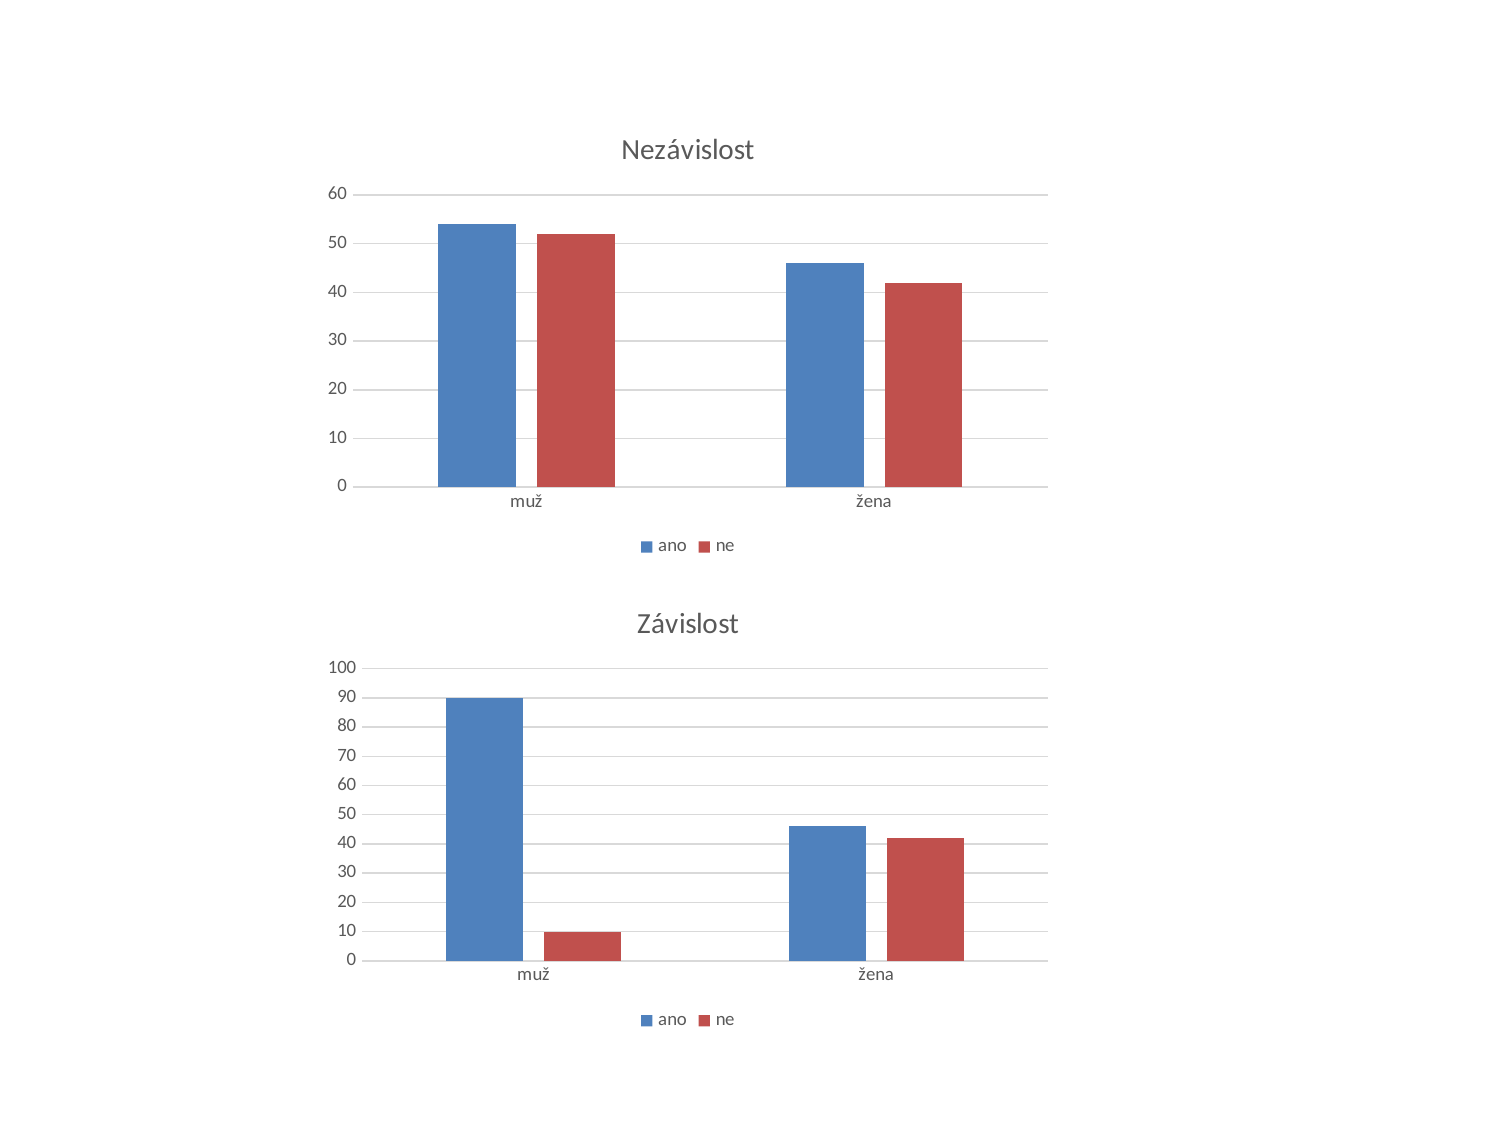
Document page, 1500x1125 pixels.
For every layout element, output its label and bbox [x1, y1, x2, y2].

chart [312, 112, 1064, 563]
chart [312, 585, 1064, 1037]
